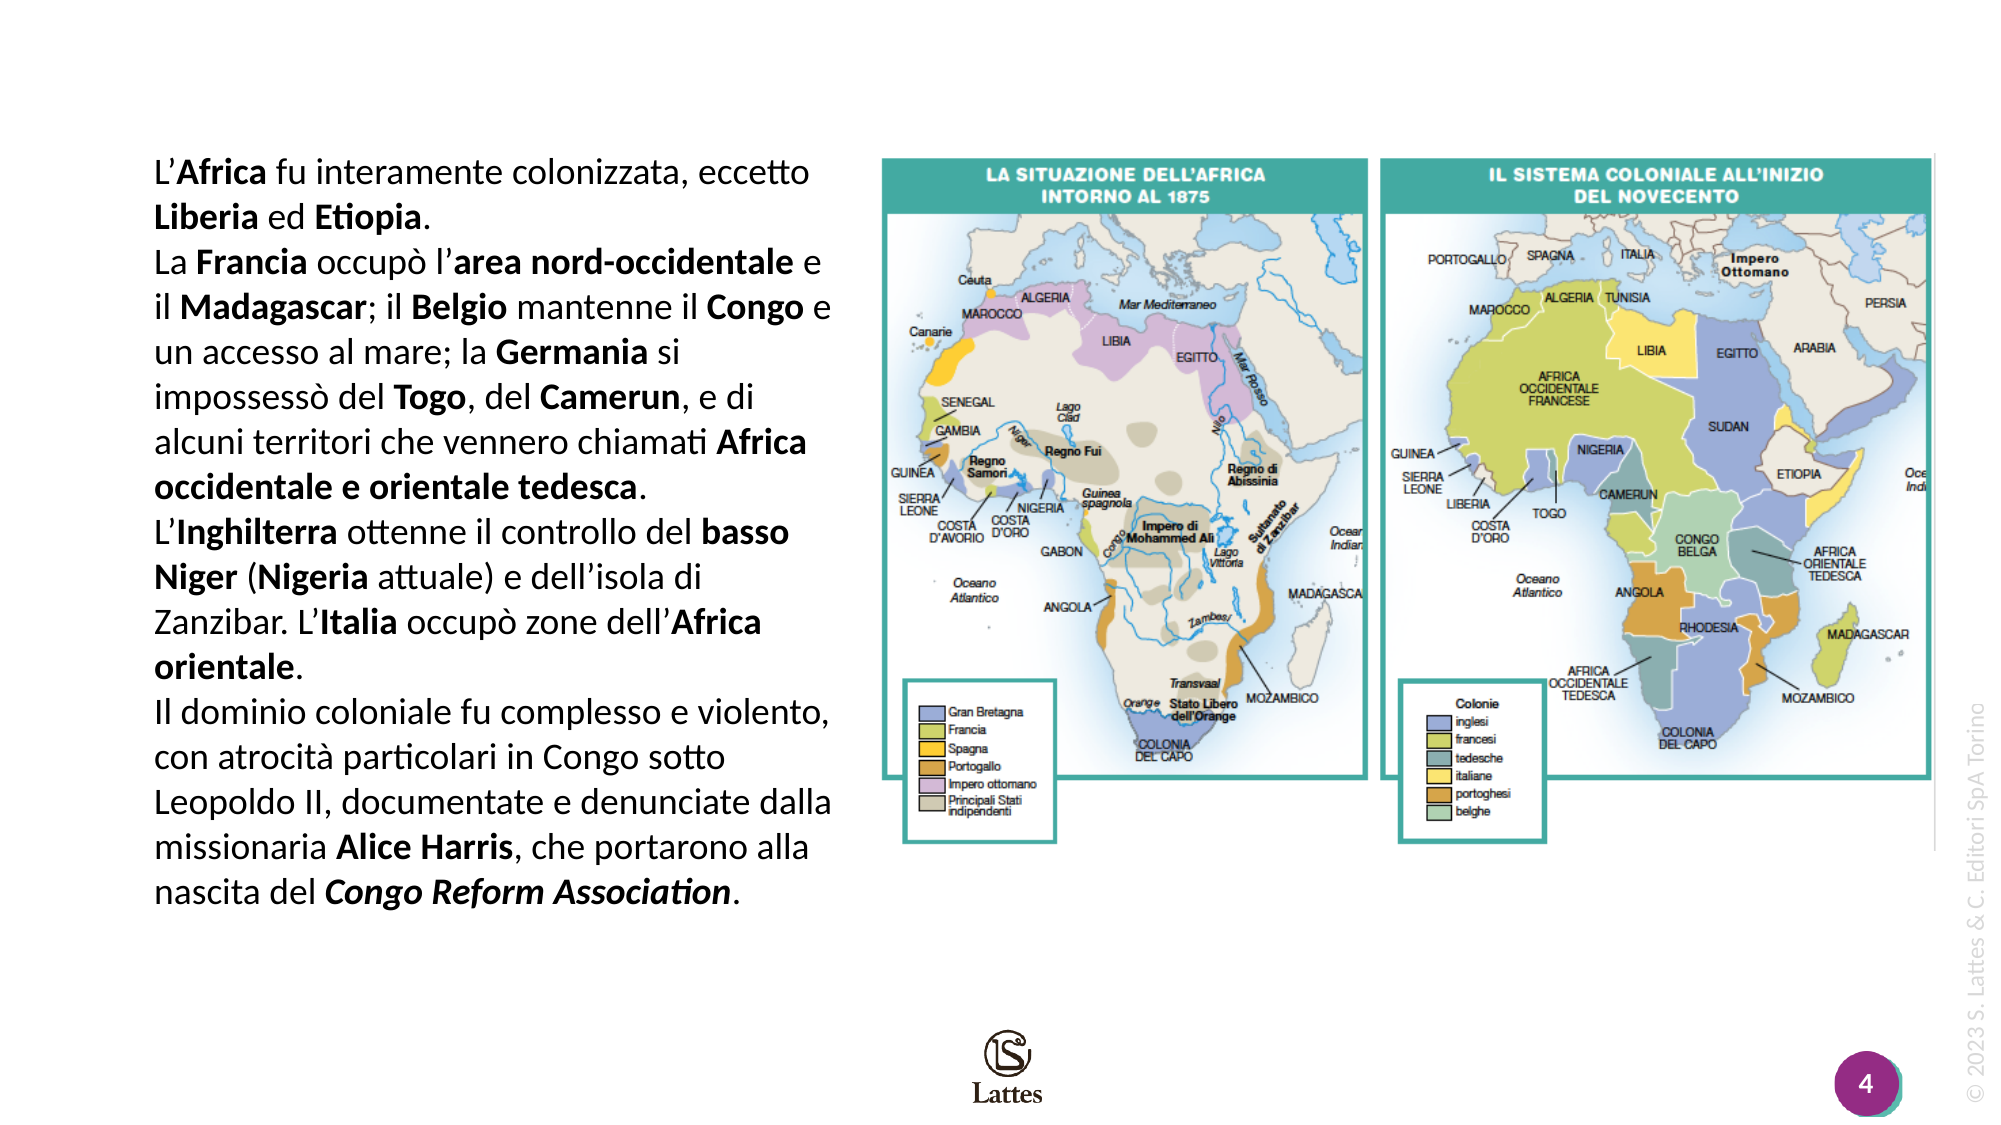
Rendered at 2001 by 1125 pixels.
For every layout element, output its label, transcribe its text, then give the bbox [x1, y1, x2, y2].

text_box L’Africa fu interamente colonizzata, eccetto Liberia ed Etiopia. La Francia occupò l’area nord-occidentale e il Madagascar; il Belgio mantenne il Congo e un accesso al mare; la Germania si impossessò del Togo, del Camerun, e di alcuni territori che vennero chiamati Africa occidentale e orientale tedesca. L’Inghilterra ottenne il controllo del basso Niger (Nigeria attuale) e dell’isola di Zanzibar. L’Italia occupò zone dell’Africa orientale. Il dominio coloniale fu complesso e violento, con atrocità particolari in Congo sotto Leopoldo II, documentate e denunciate dalla missionaria Alice Harris, che portarono alla nascita del Congo Reform Association. [139, 139, 851, 920]
picture [874, 153, 1937, 851]
picture [971, 1029, 1042, 1103]
